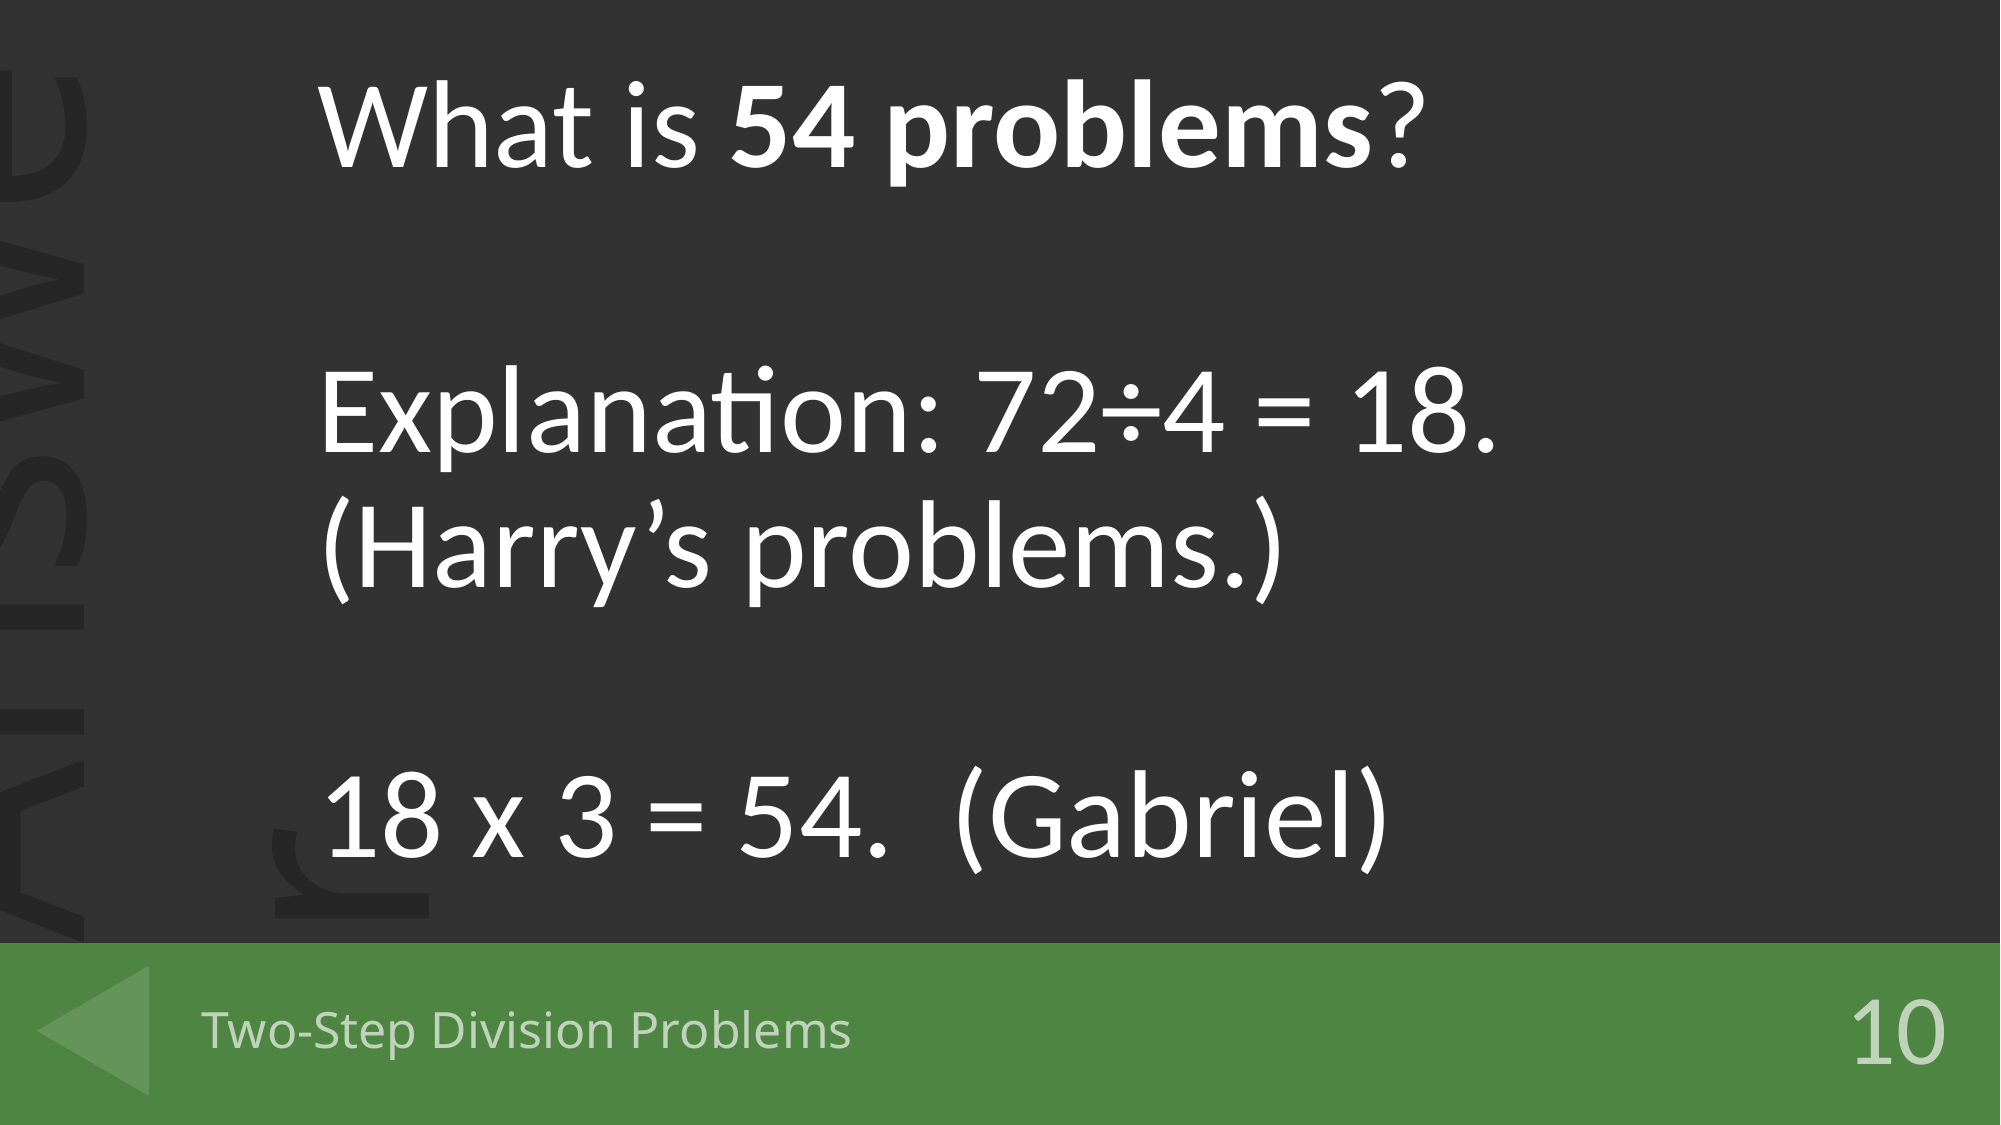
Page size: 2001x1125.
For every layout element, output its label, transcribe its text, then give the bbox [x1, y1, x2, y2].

list What is 54 problems? Explanation: 72÷4 = 18. (Harry’s problems.) 18 x 3 = 54. (Gabriel) [302, 307, 1760, 636]
list 10 [1494, 967, 1963, 1097]
title Two-Step Division Problems [185, 967, 1494, 1097]
